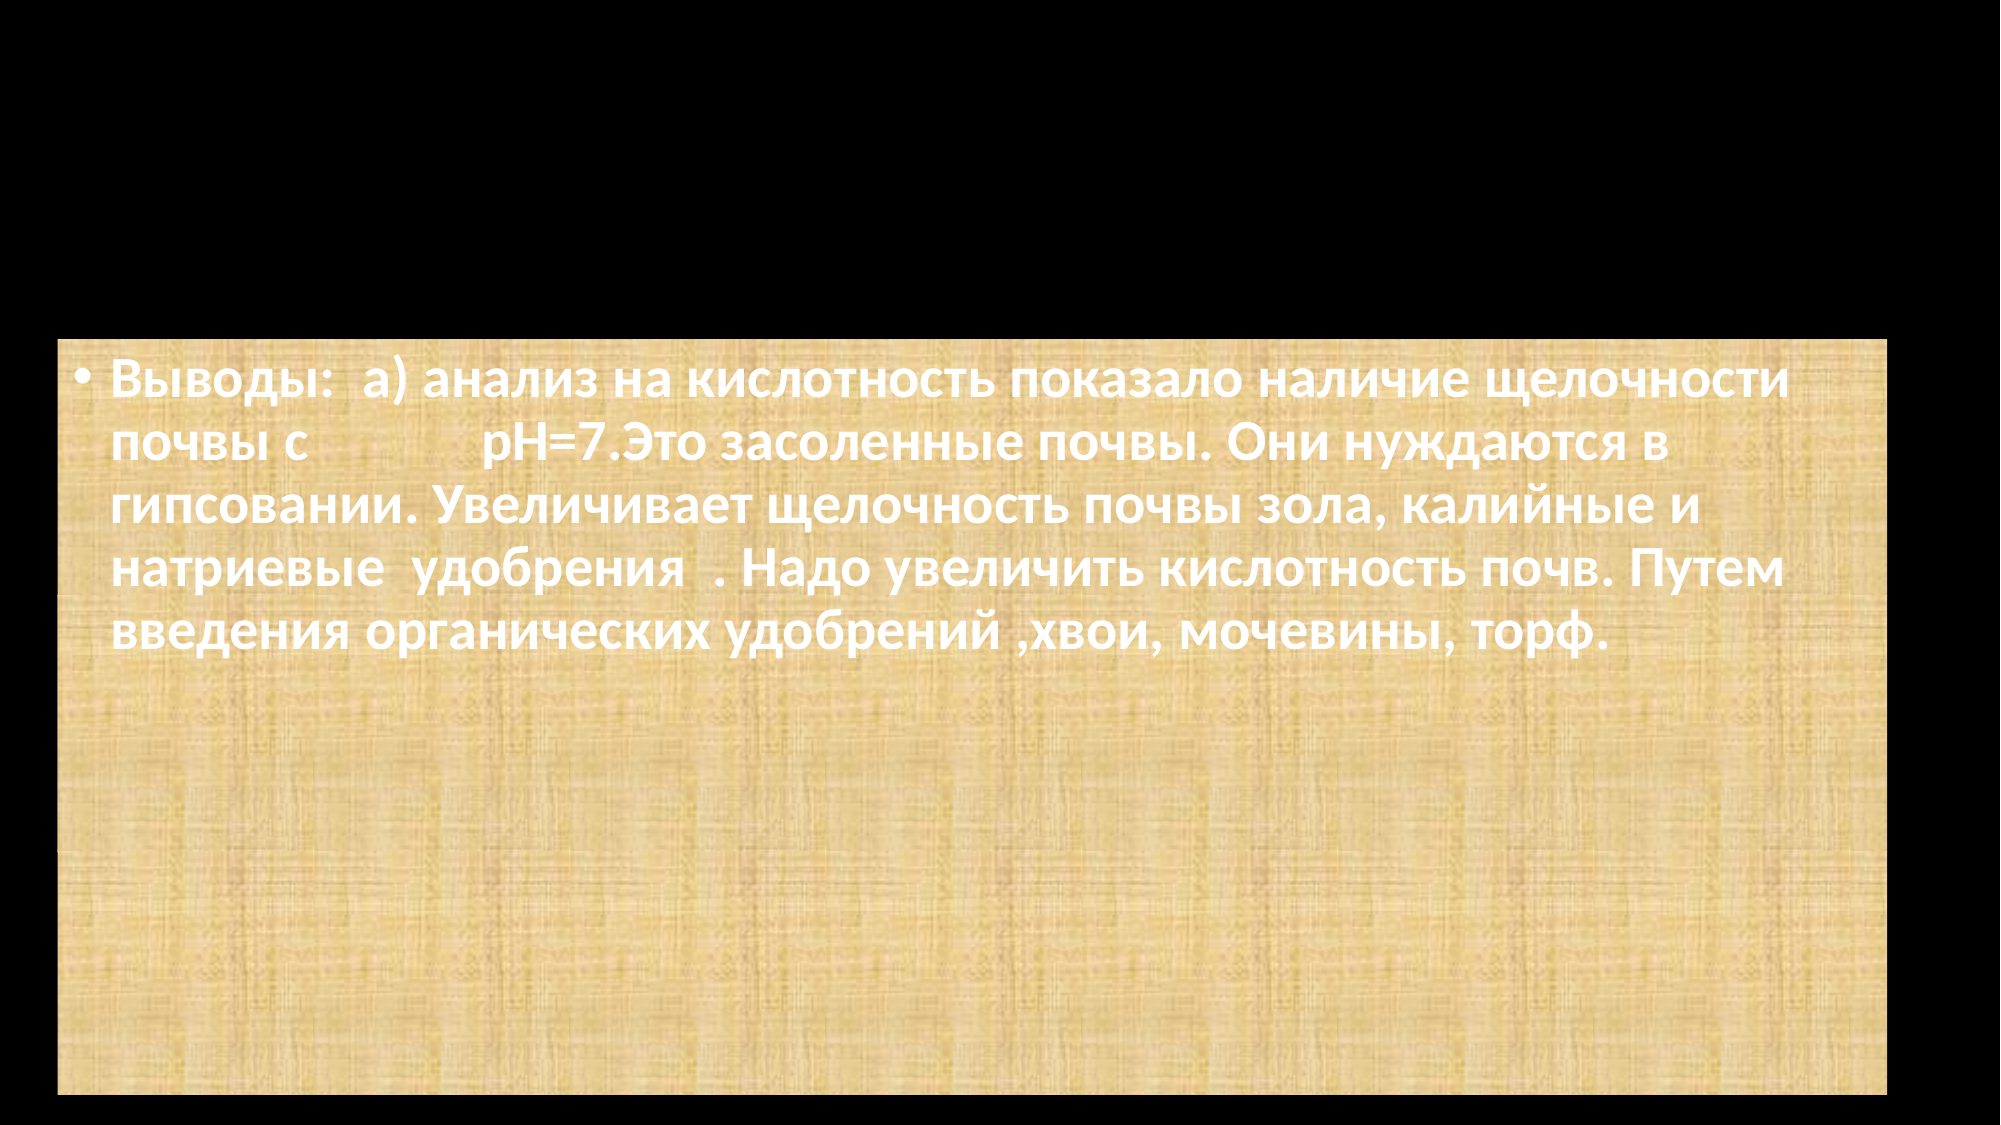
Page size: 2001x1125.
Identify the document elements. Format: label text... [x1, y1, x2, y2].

list Выводы: а) анализ на кислотность показало наличие щелочности почвы с pH=7.Это засоленные почвы. Они нуждаются в гипсовании. Увеличивает щелочность почвы зола, калийные и натриевые удобрения . Надо увеличить кислотность почв. Путем введения органических удобрений ,хвои, мочевины, торф. [57, 339, 1888, 1095]
